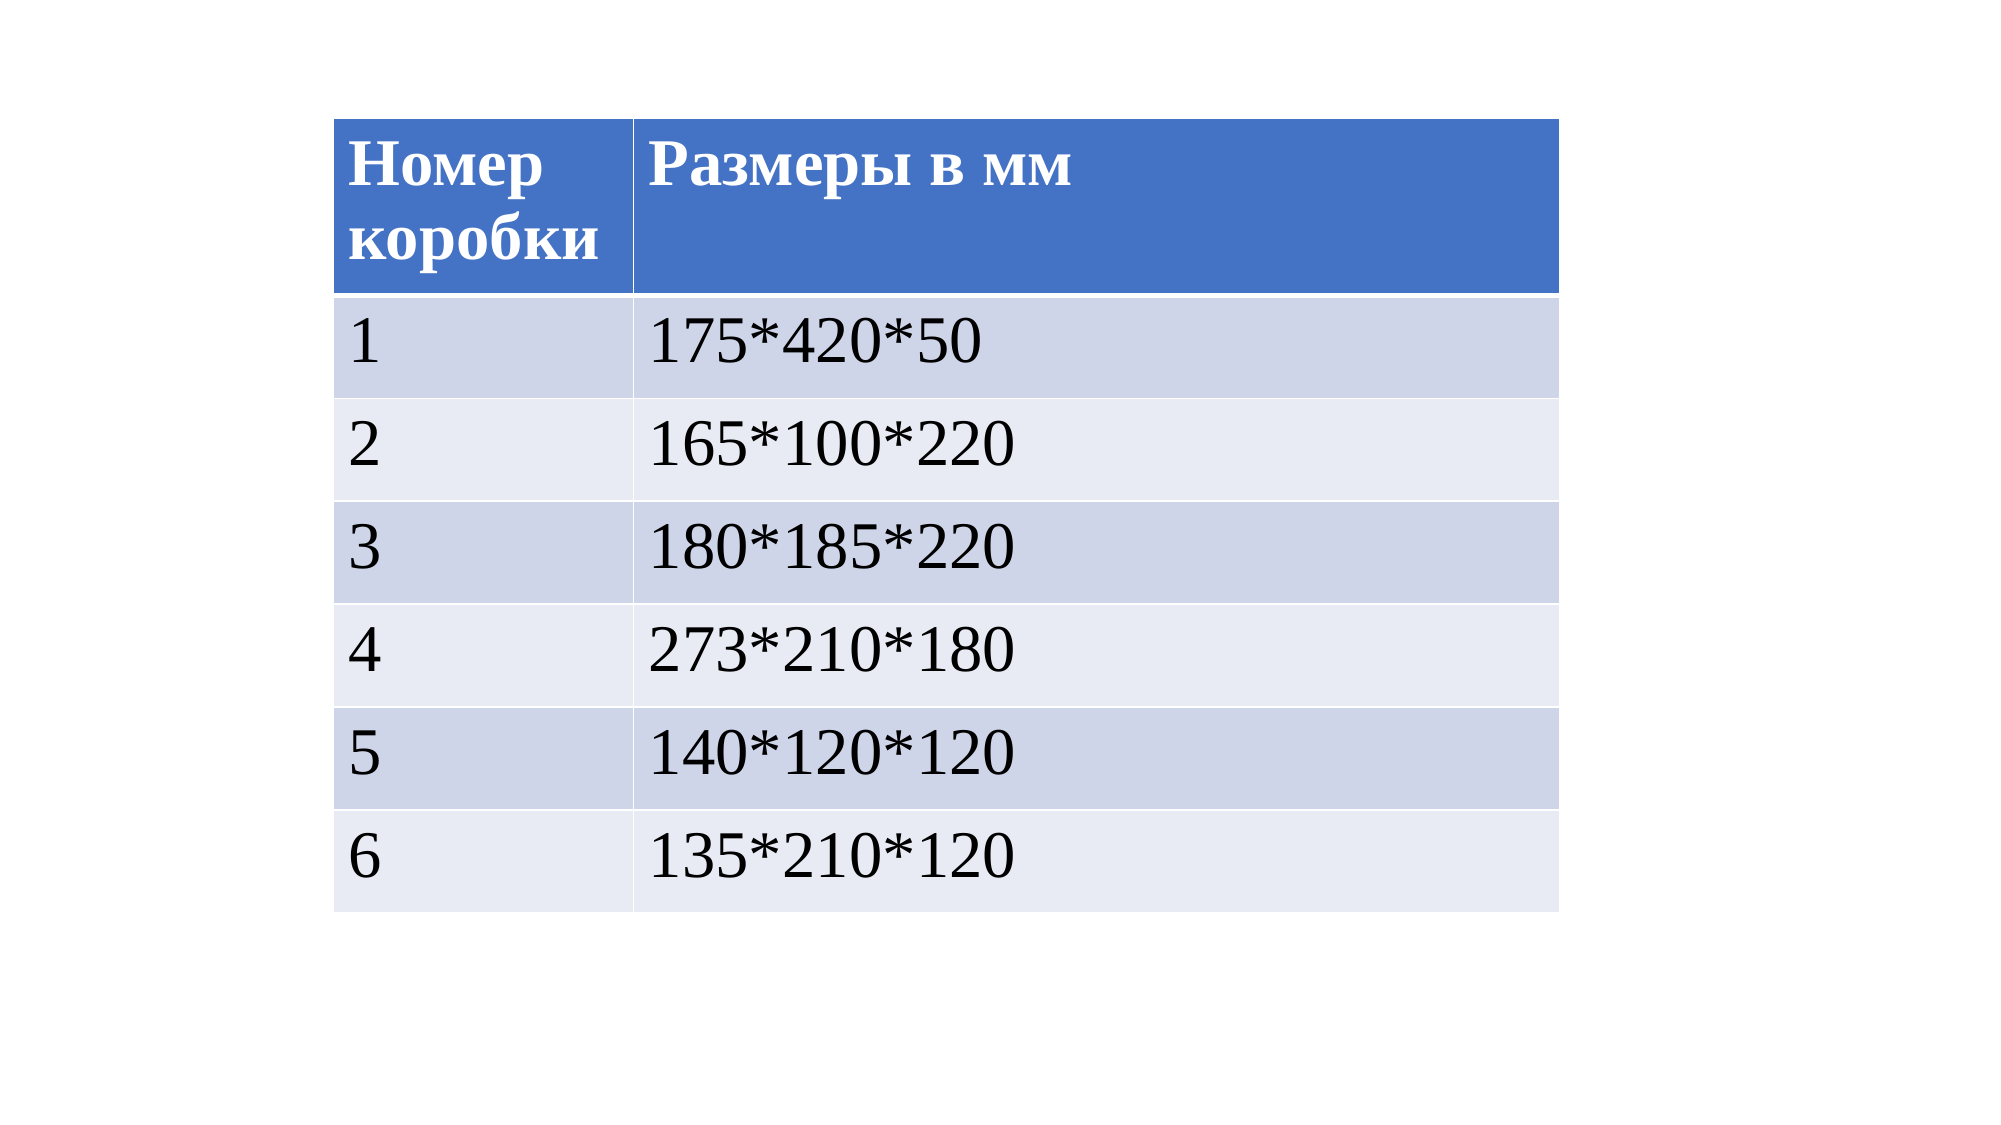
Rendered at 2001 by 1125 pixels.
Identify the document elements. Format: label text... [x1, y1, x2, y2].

table_cell 1 [334, 298, 633, 398]
table_cell 165*100*220 [634, 399, 1559, 500]
table_cell 140*120*120 [634, 708, 1559, 809]
table_cell 2 [334, 399, 633, 500]
table_cell 4 [334, 605, 633, 706]
table_cell 273*210*180 [634, 605, 1559, 706]
table_cell 135*210*120 [634, 811, 1559, 912]
table_cell 3 [334, 502, 633, 603]
table_cell 5 [334, 708, 633, 809]
table_cell 175*420*50 [634, 298, 1559, 398]
table_cell 180*185*220 [634, 502, 1559, 603]
table_header Размеры в мм [634, 119, 1559, 293]
table_header Номер коробки [334, 119, 633, 293]
table_cell 6 [334, 811, 633, 912]
